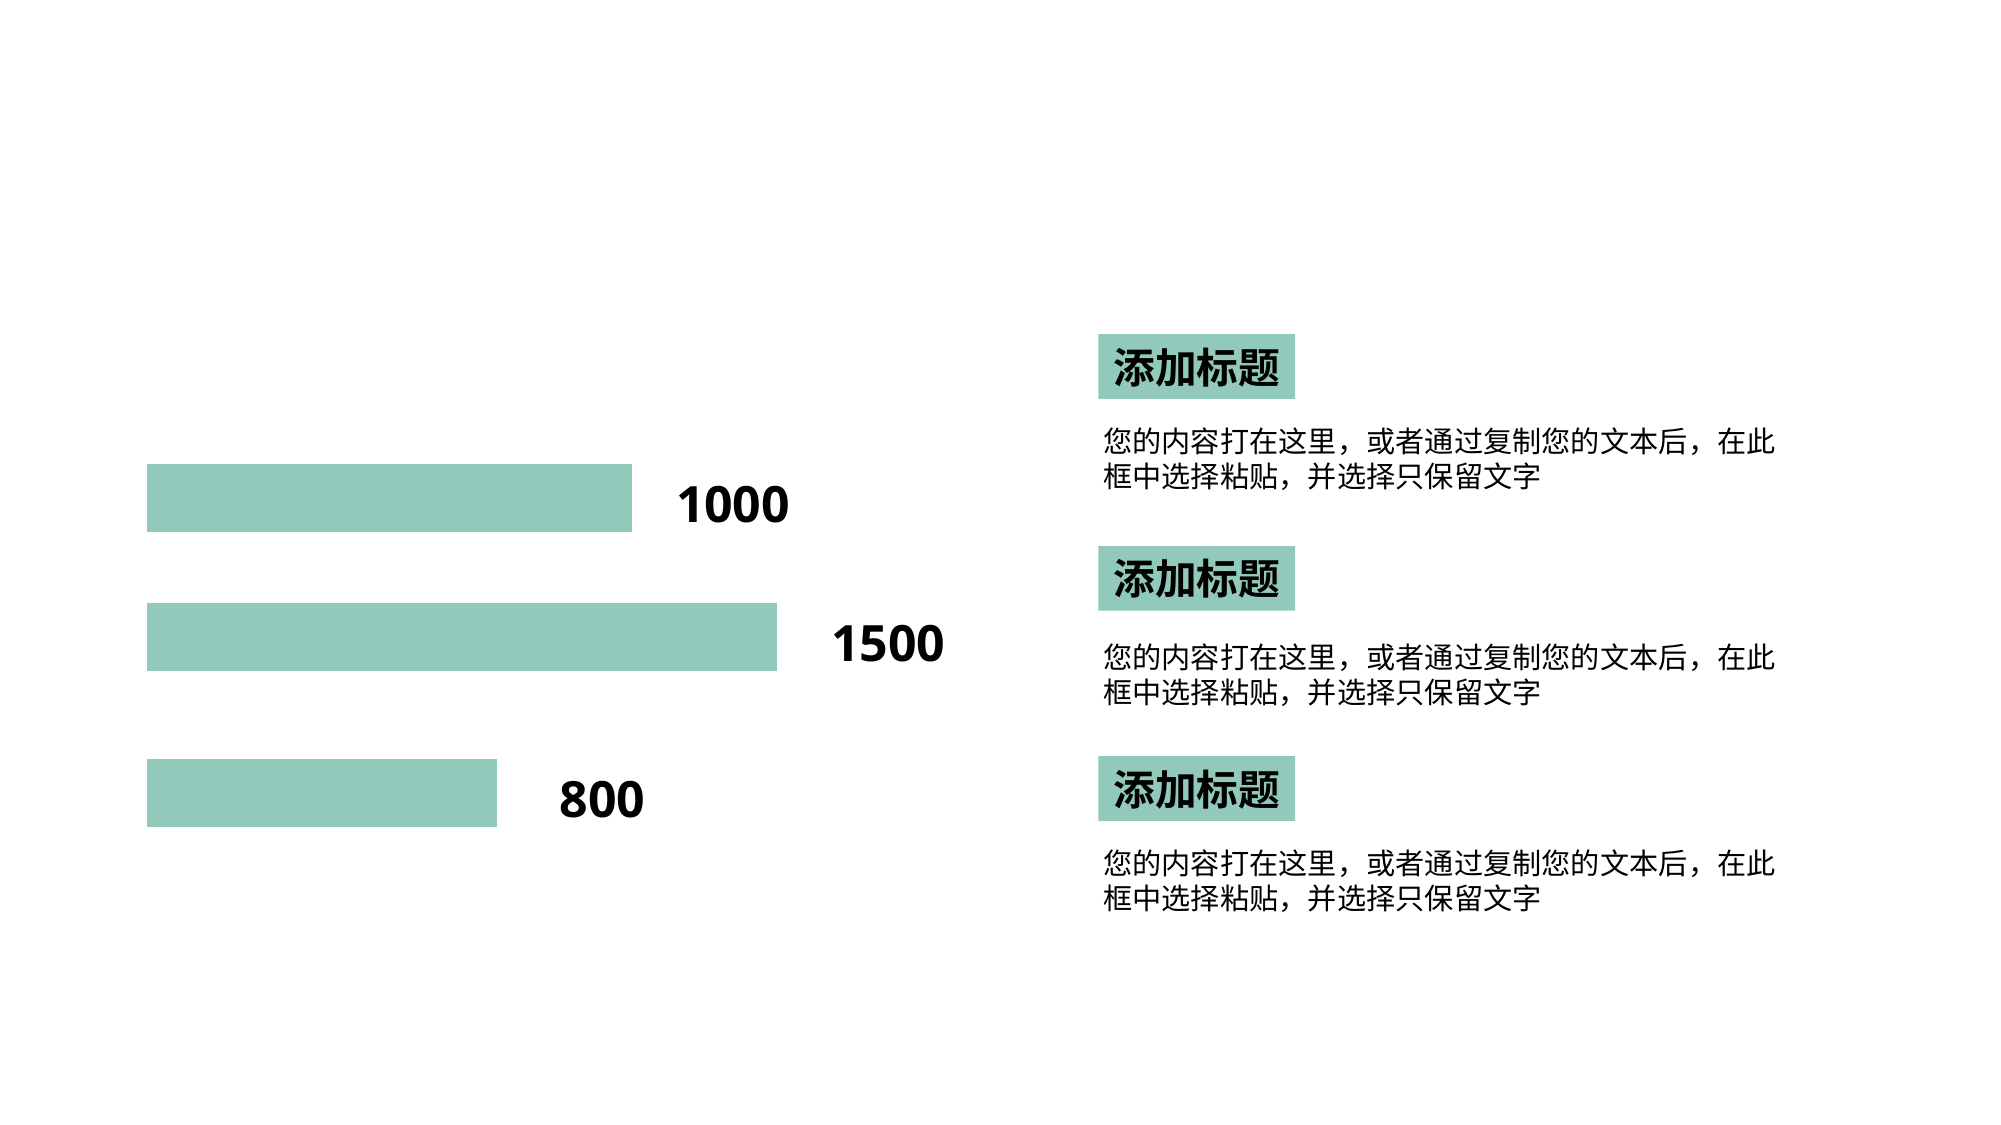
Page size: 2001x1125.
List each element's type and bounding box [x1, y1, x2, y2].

text_box [148, 333, 1804, 924]
